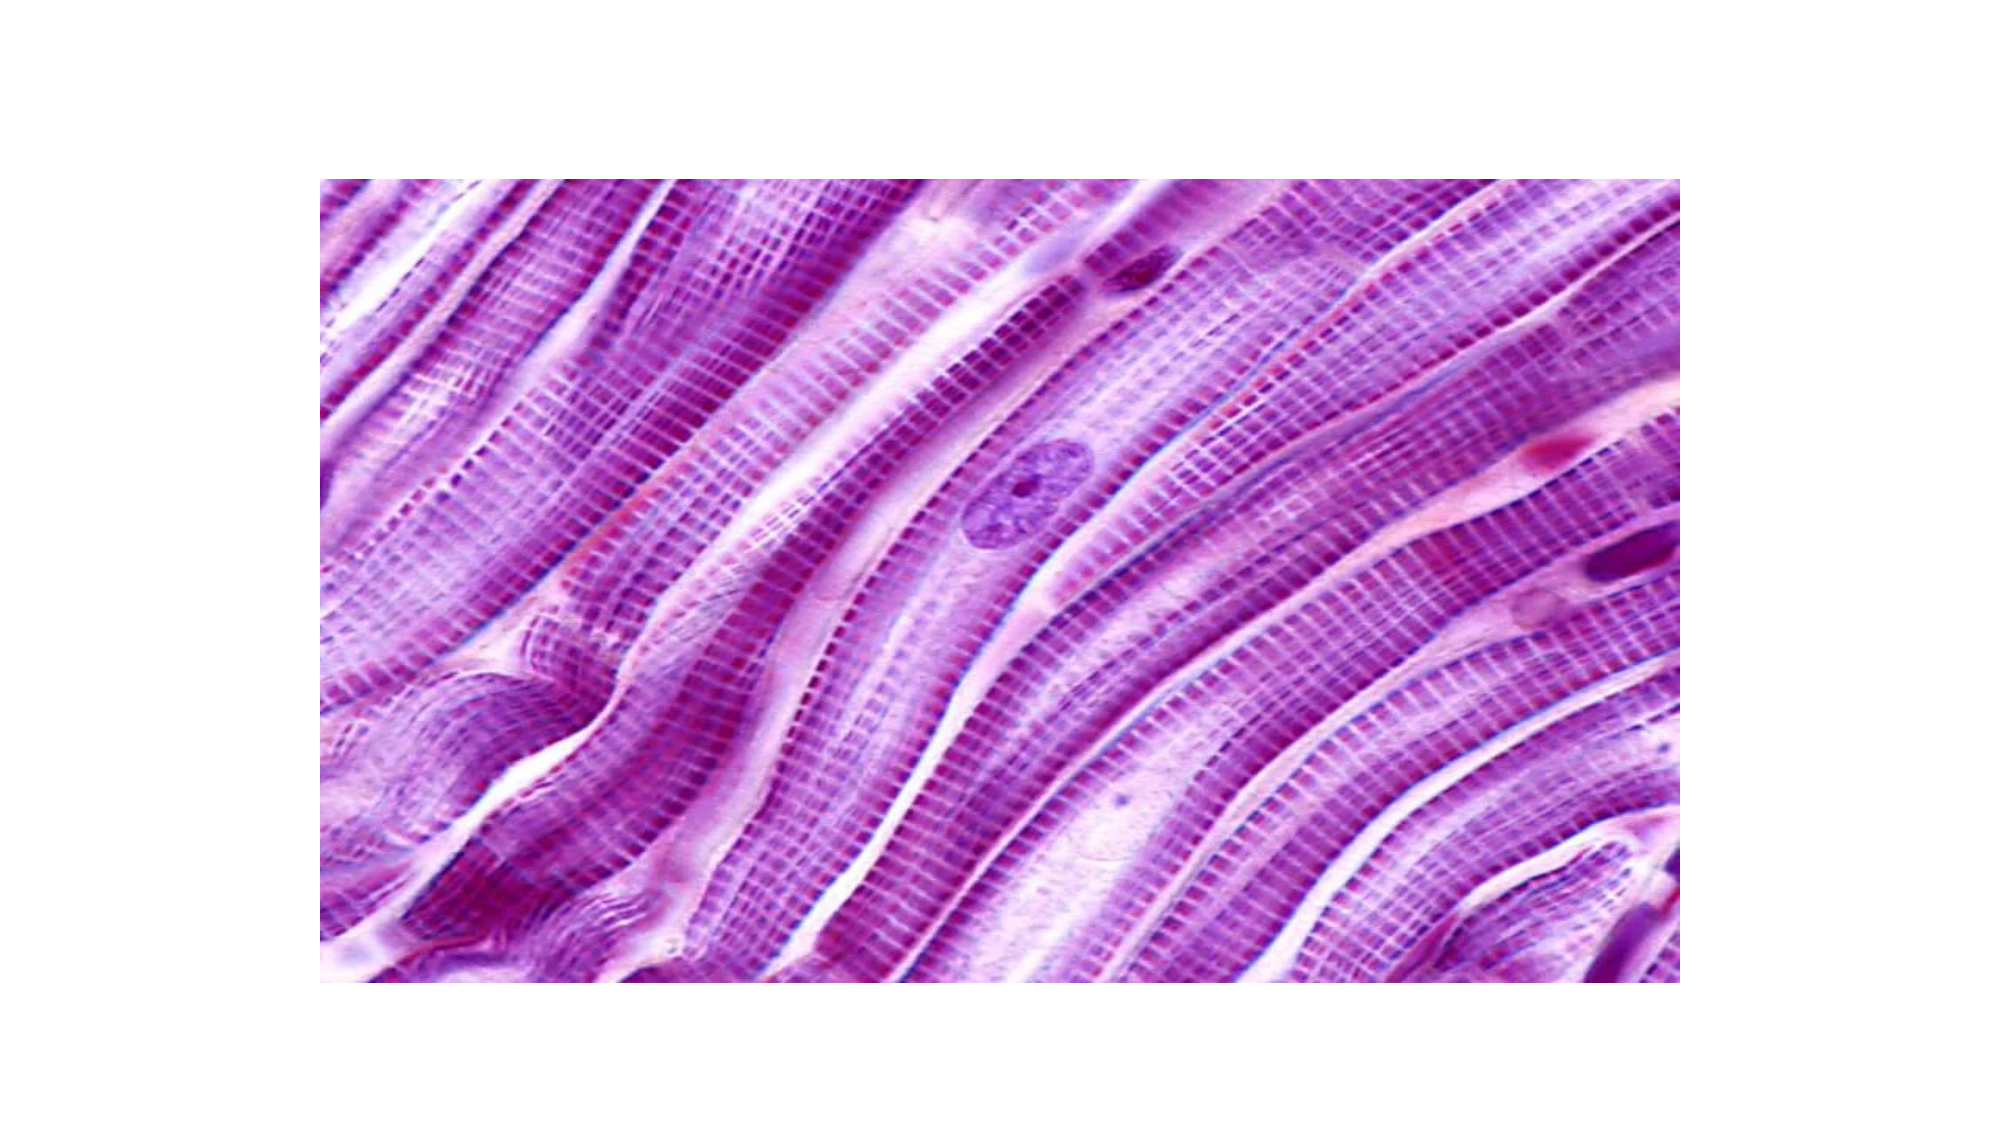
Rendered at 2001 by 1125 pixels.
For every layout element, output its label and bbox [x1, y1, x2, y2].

picture [320, 179, 1680, 984]
